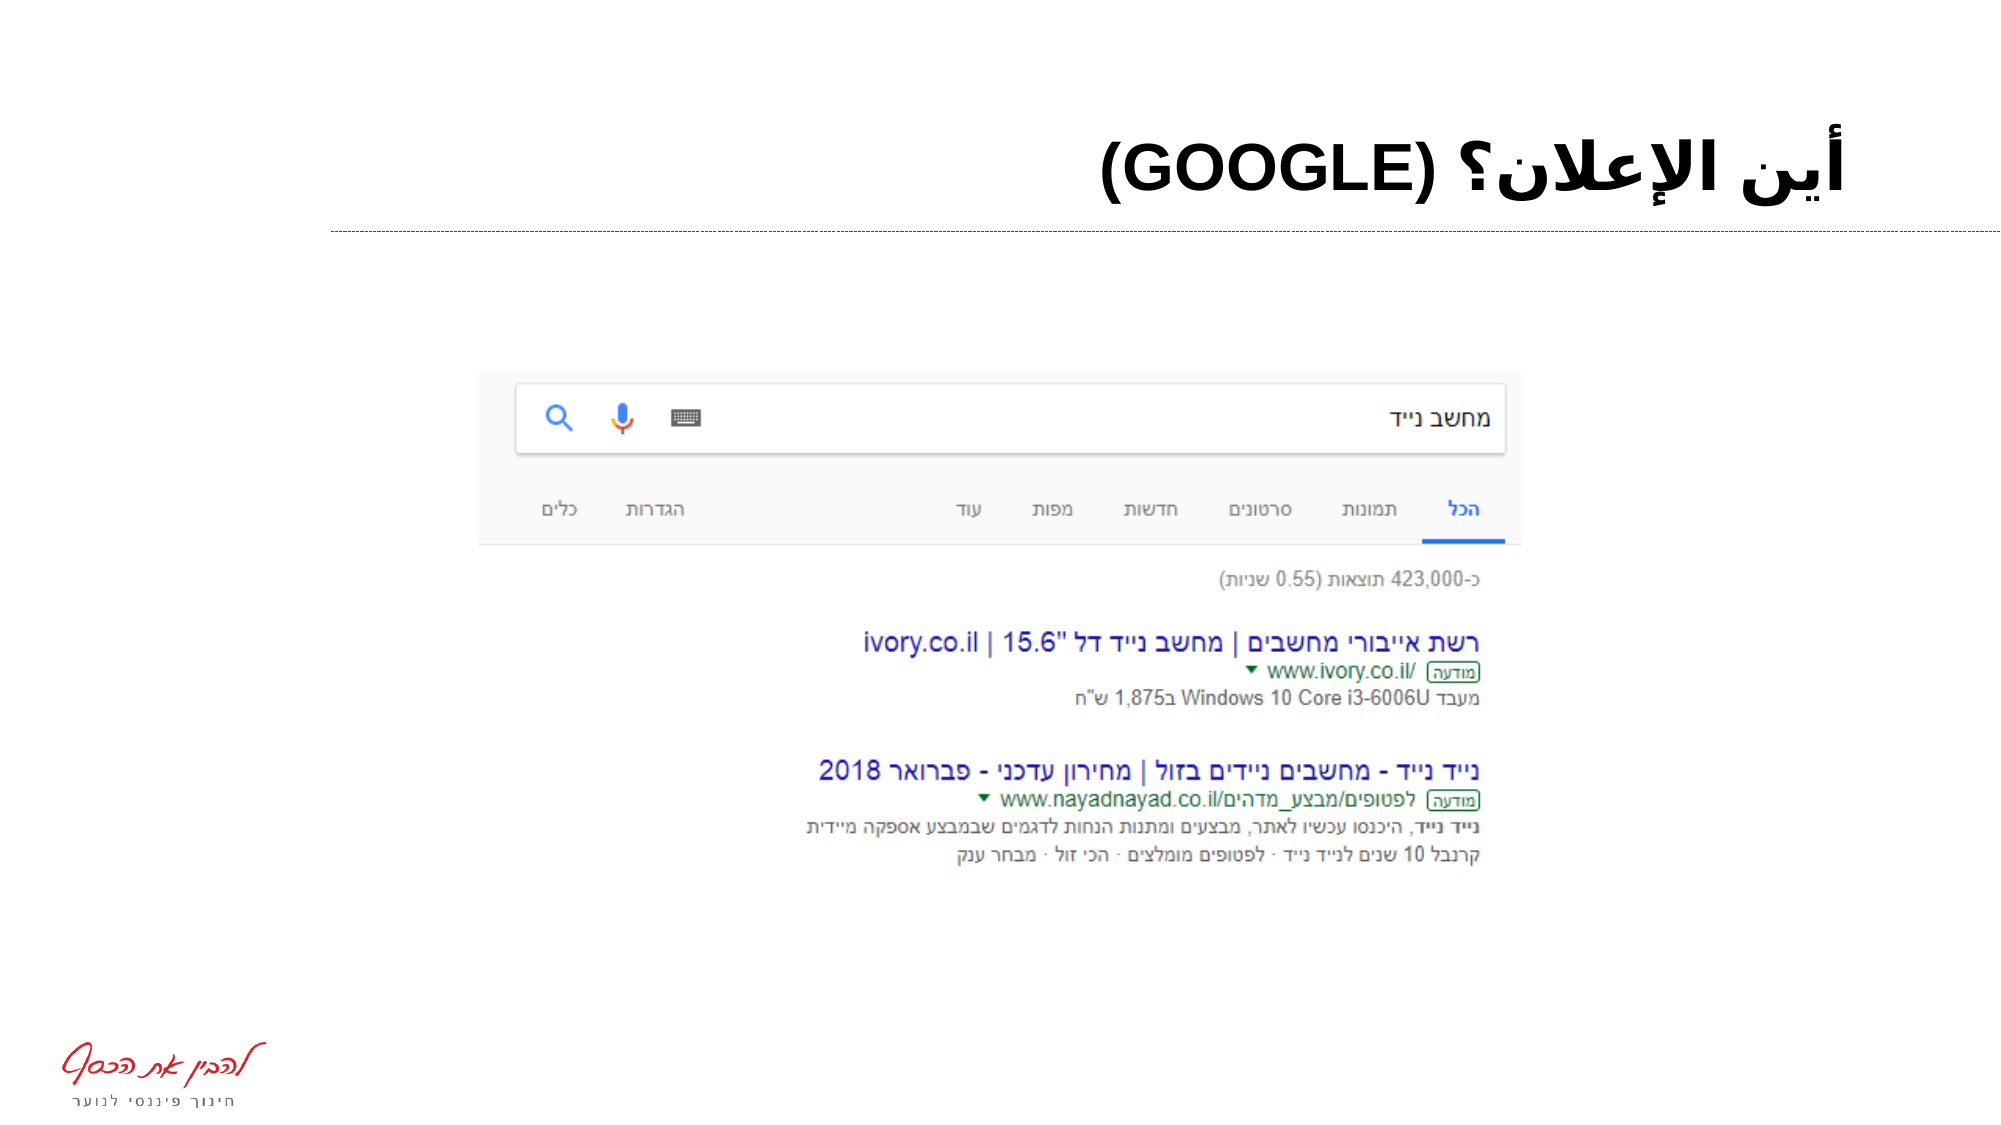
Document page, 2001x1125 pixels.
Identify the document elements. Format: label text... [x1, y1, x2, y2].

title أين الإعلان؟ (GOOGLE) [137, 59, 1863, 278]
picture [62, 1042, 268, 1108]
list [479, 372, 1521, 896]
